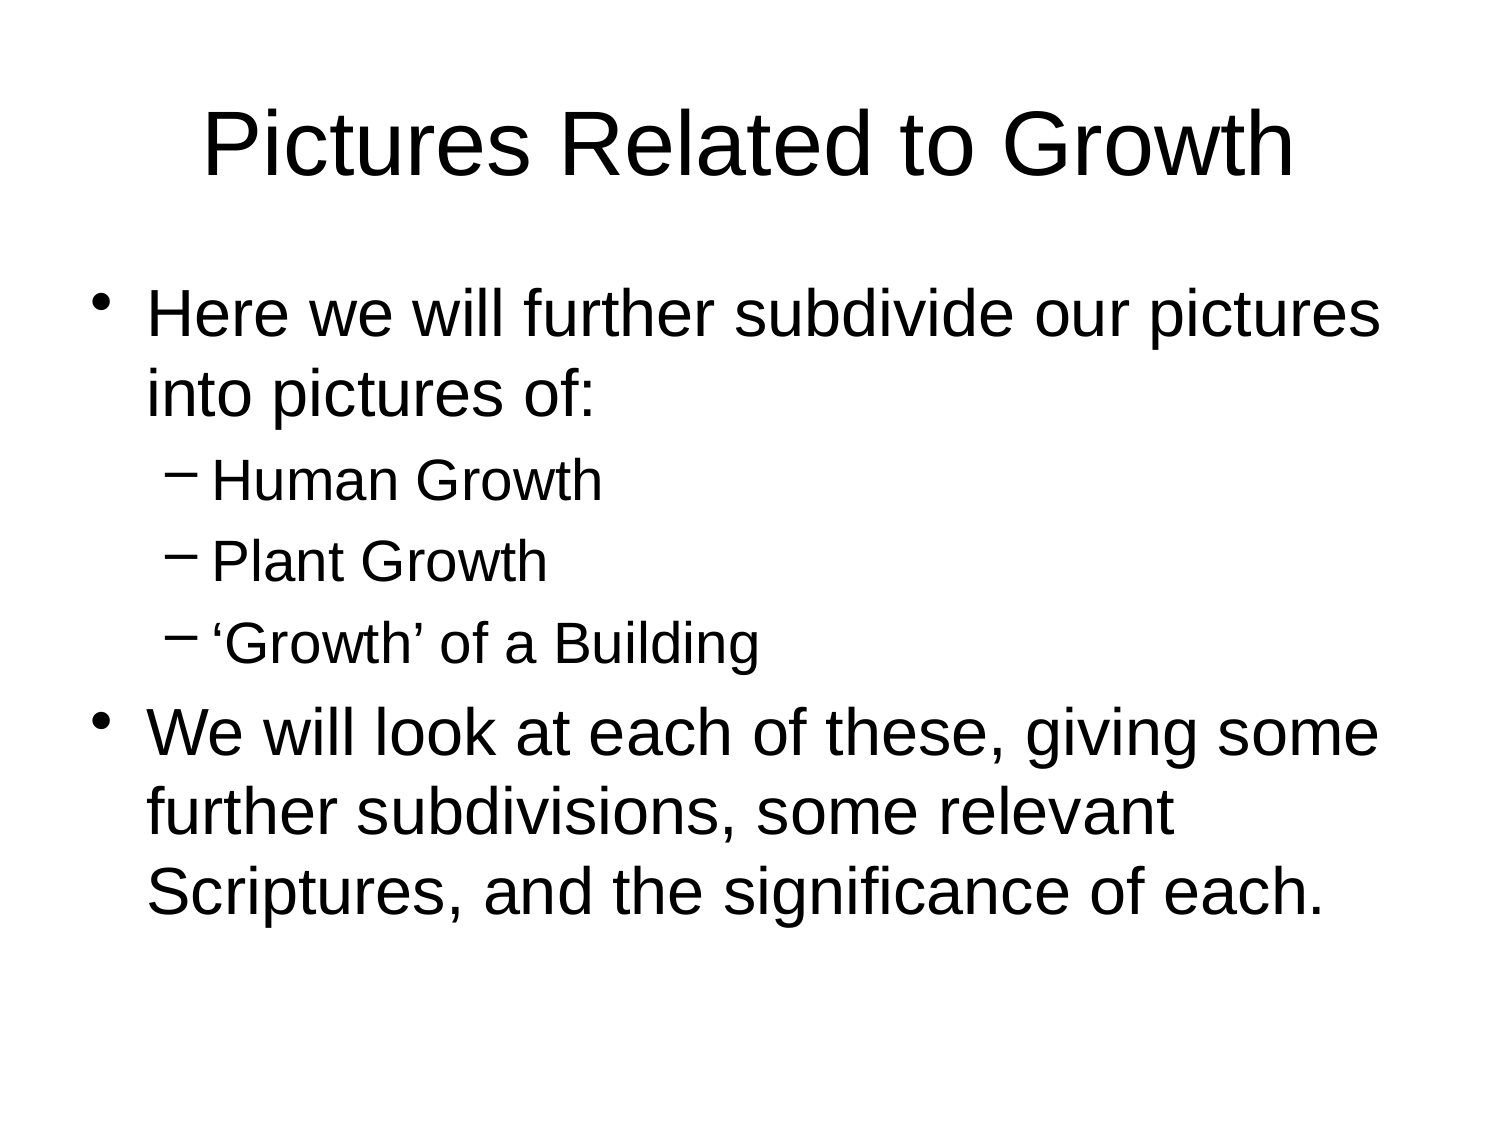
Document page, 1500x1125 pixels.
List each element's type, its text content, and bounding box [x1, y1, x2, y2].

list Here we will further subdivide our pictures into pictures of: Human Growth Plant Growth ‘Growth’ of a Building We will look at each of these, giving some further subdivisions, some relevant Scriptures, and the significance of each. [75, 262, 1425, 1005]
title Pictures Related to Growth [75, 45, 1425, 233]
